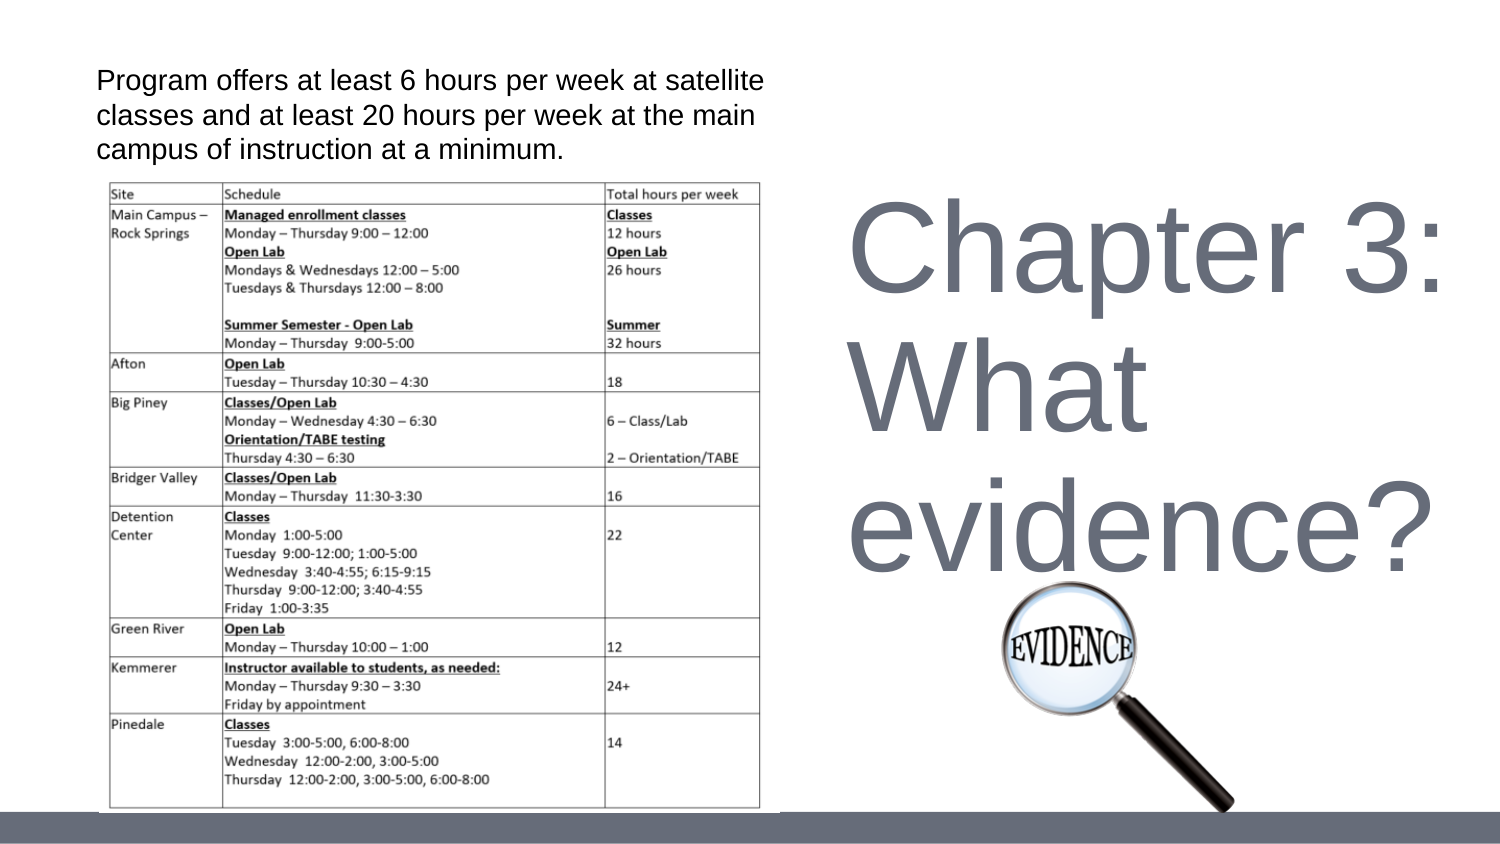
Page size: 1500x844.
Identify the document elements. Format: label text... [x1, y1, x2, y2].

text_box Program offers at least 6 hours per week at satellite classes and at least 20 hours per week at the main campus of instruction at a minimum. [81, 53, 832, 173]
picture [932, 581, 1304, 813]
picture [99, 174, 780, 813]
title Chapter 3: What evidence? [831, 237, 1485, 542]
